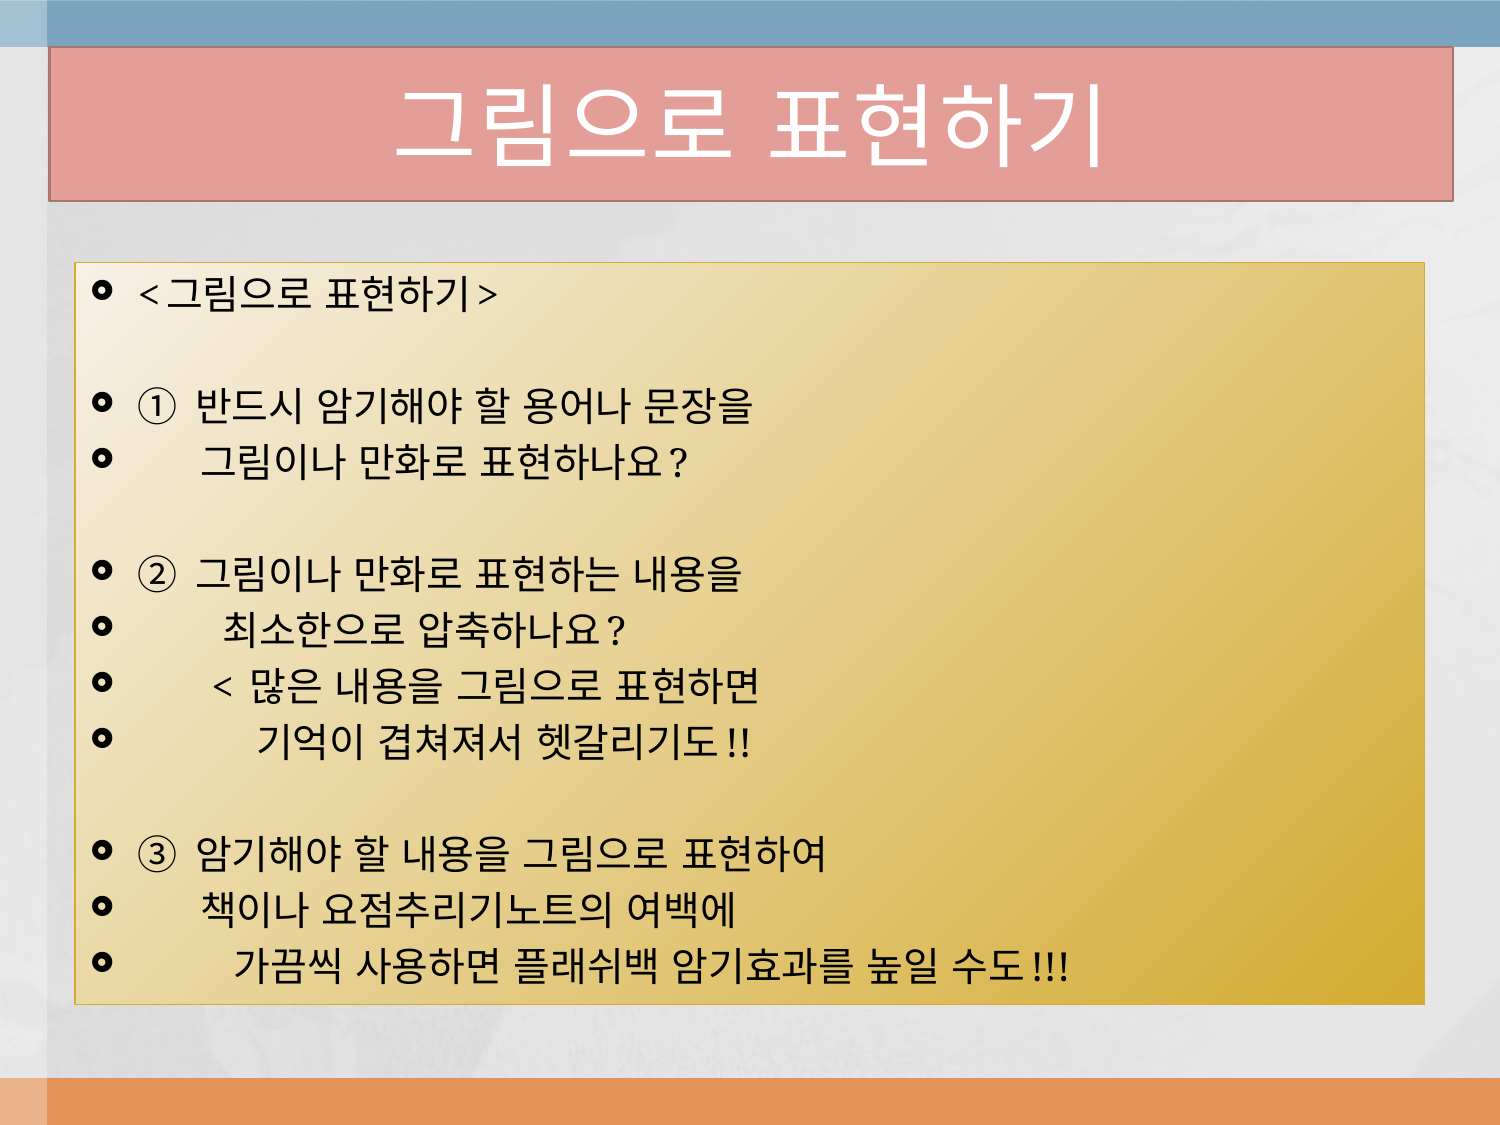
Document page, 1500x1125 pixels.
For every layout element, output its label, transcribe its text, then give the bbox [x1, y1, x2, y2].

title 그림으로 표현하기 [48, 46, 1454, 202]
list <그림으로 표현하기> ① 반드시 암기해야 할 용어나 문장을 그림이나 만화로 표현하나요? ② 그림이나 만화로 표현하는 내용을 최소한으로 압축하나요? < 많은 내용을 그림으로 표현하면 기억이 겹쳐져서 헷갈리기도!! ③ 암기해야 할 내용을 그림으로 표현하여 책이나 요점추리기노트의 여백에 가끔씩 사용하면 플래쉬백 암기효과를 높일 수도!!! [74, 262, 1425, 1005]
